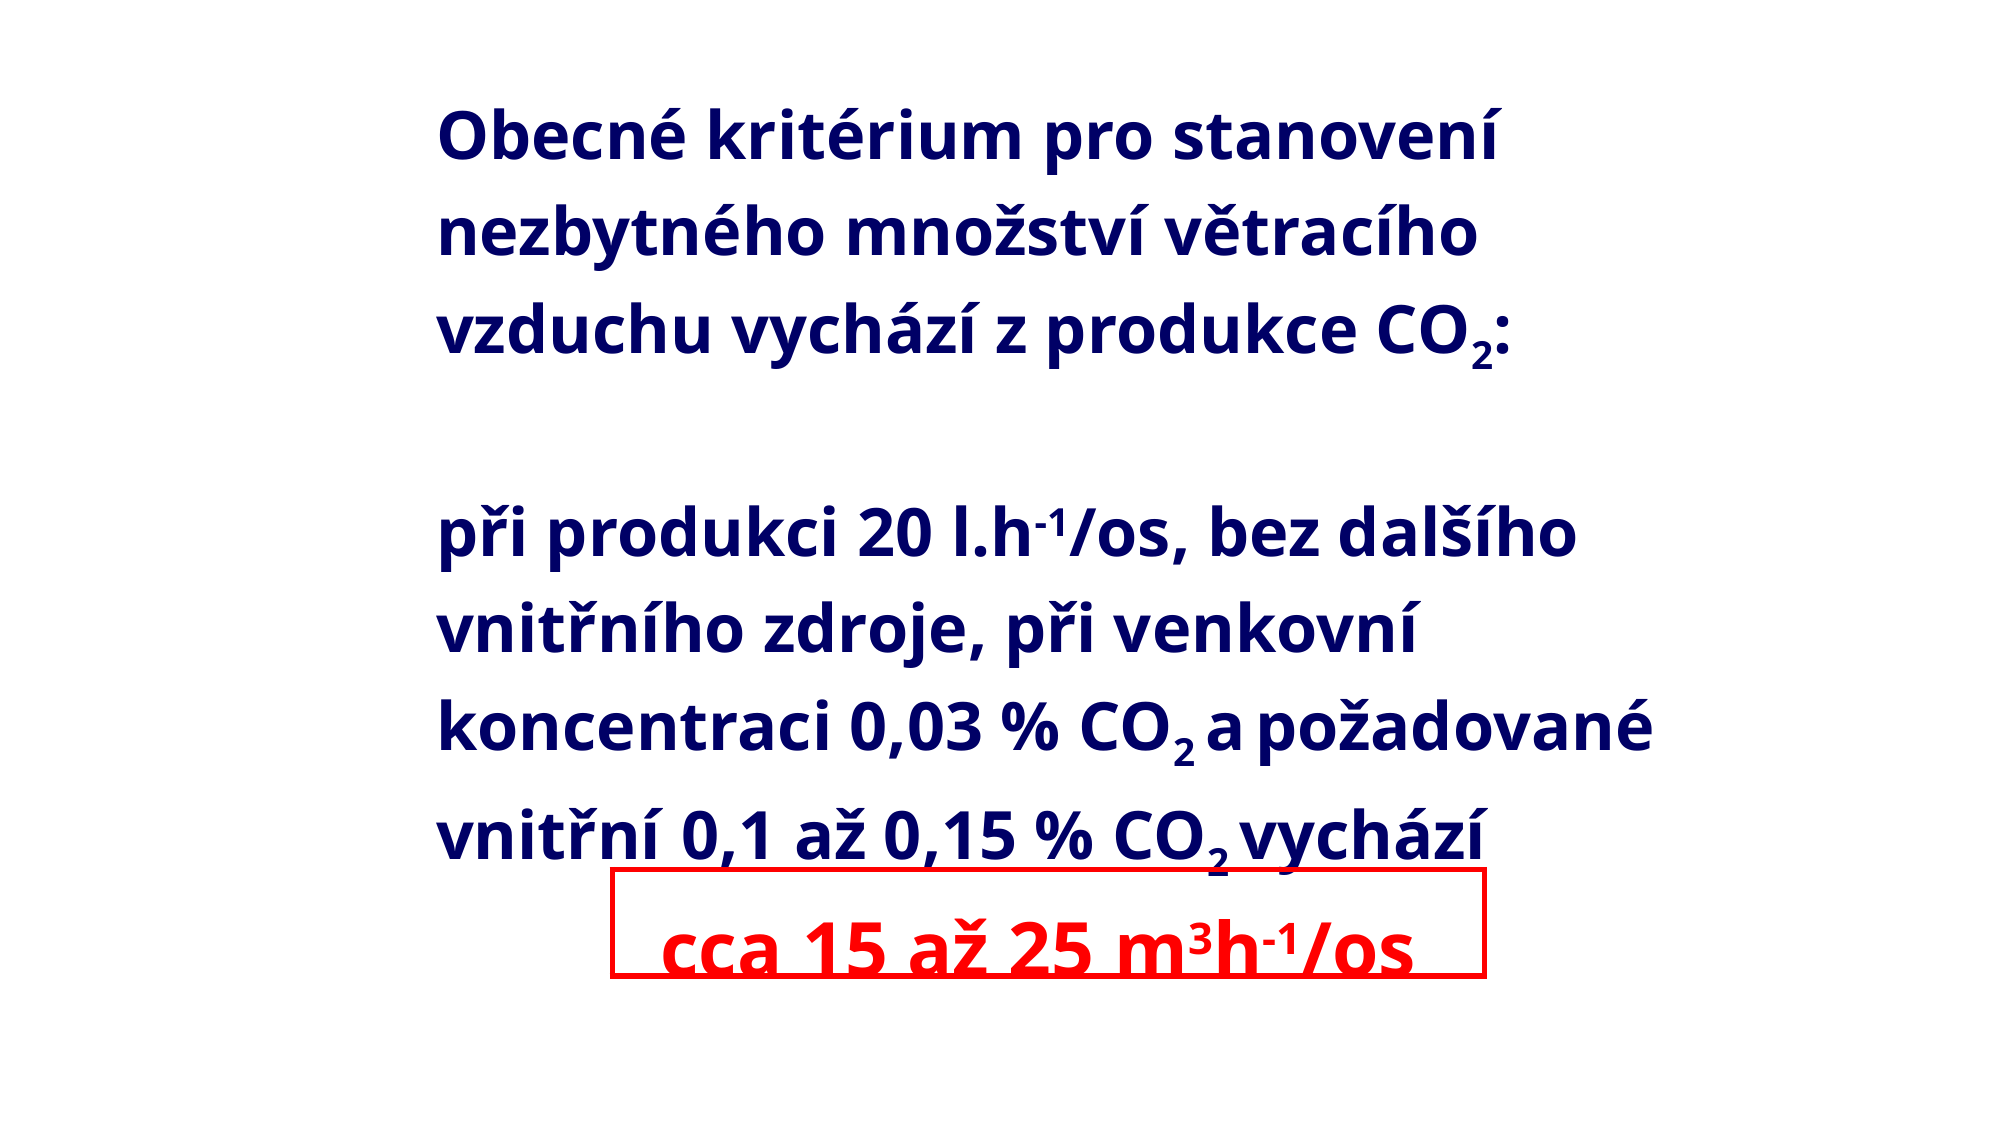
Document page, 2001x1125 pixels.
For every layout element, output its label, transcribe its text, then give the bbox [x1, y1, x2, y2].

table_header [615, 872, 1482, 973]
title Obecné kritérium pro stanovení nezbytného množství větracího vzduchu vychází z produkce CO2: při produkci 20 l.h-1/os, bez dalšího vnitřního zdroje, při venkovní koncentraci 0,03 % CO2 a požadované vnitřní 0,1 až 0,15 % CO2 vychází cca 15 až 25 m3h-1/os [421, 45, 1675, 1024]
